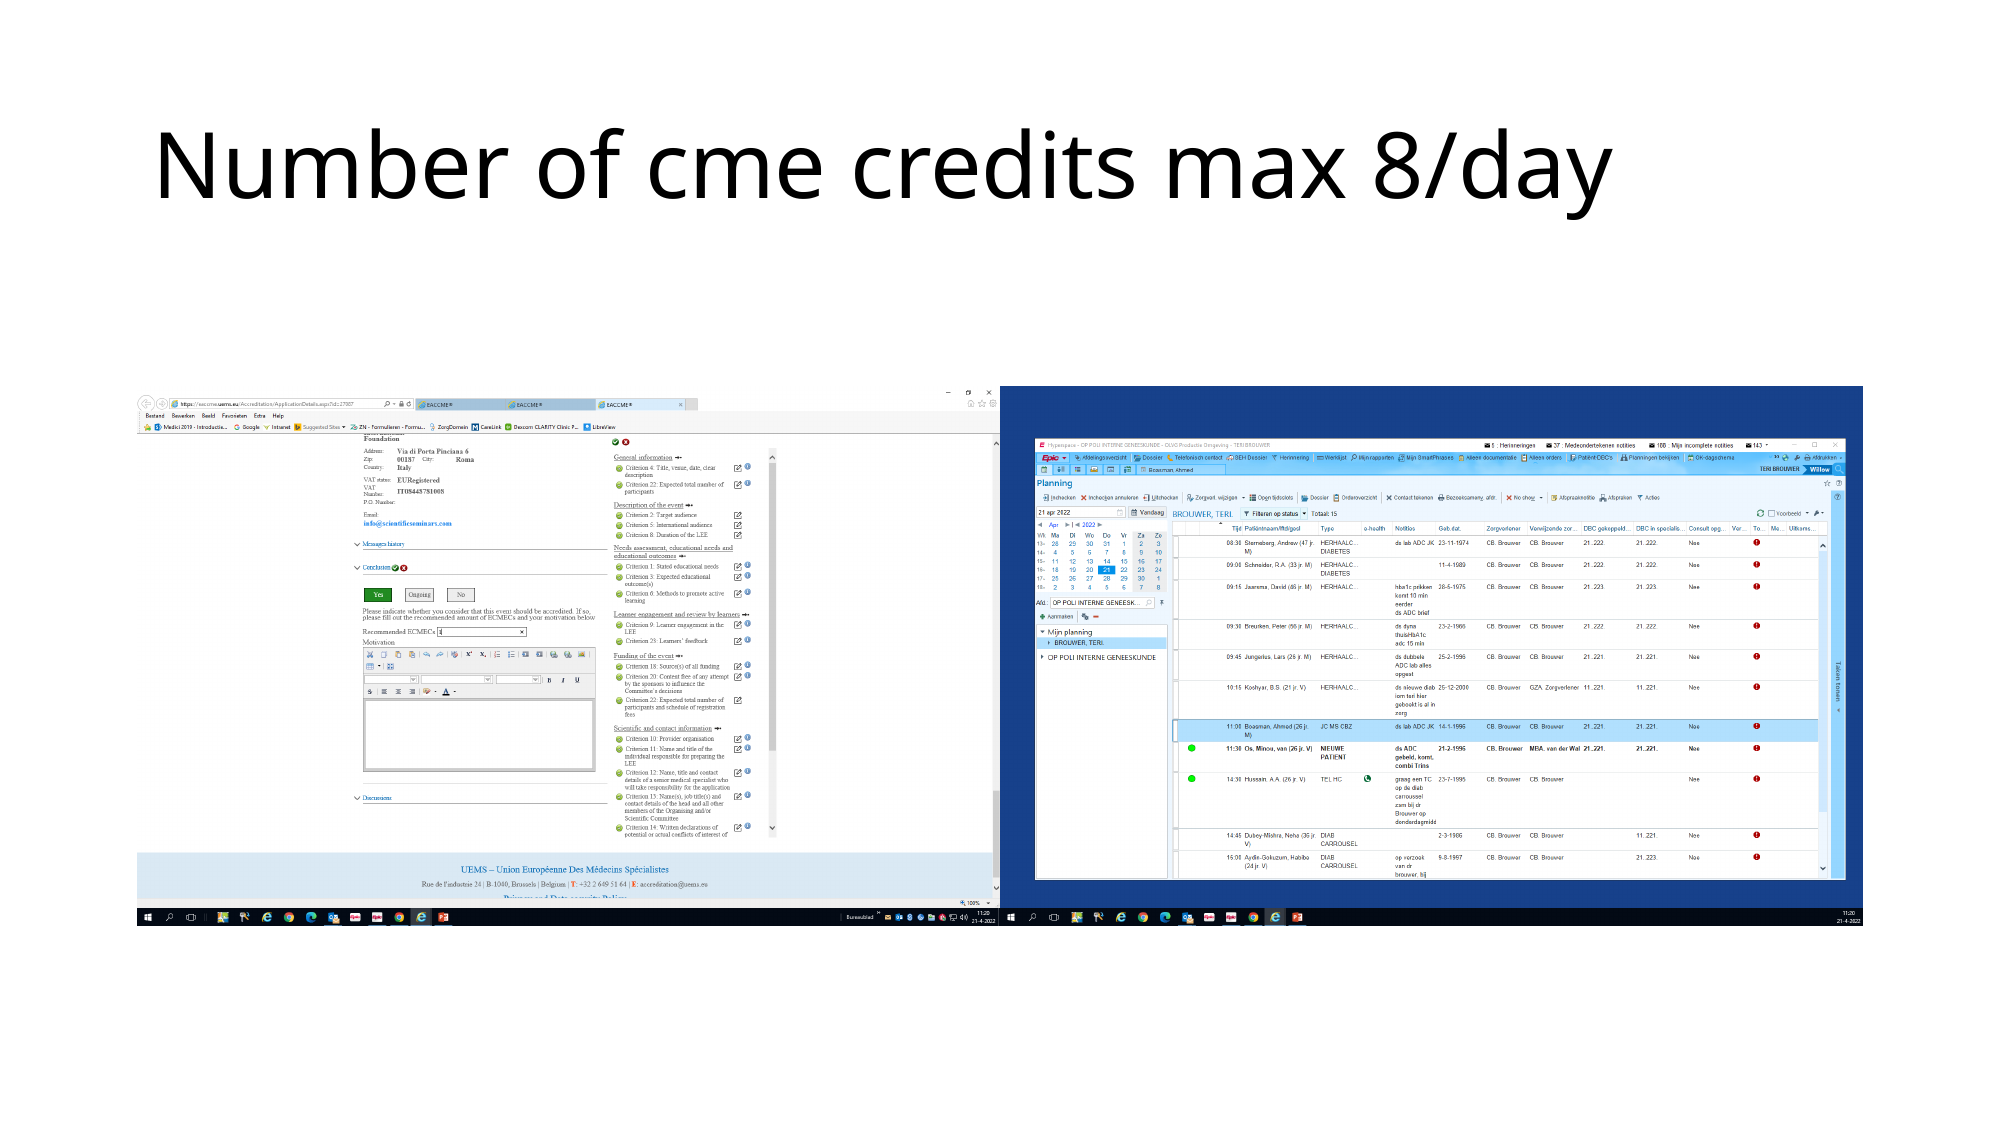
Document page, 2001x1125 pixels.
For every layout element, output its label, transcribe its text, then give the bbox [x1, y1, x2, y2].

title Number of cme credits max 8/day [137, 59, 1863, 278]
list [137, 386, 1863, 926]
